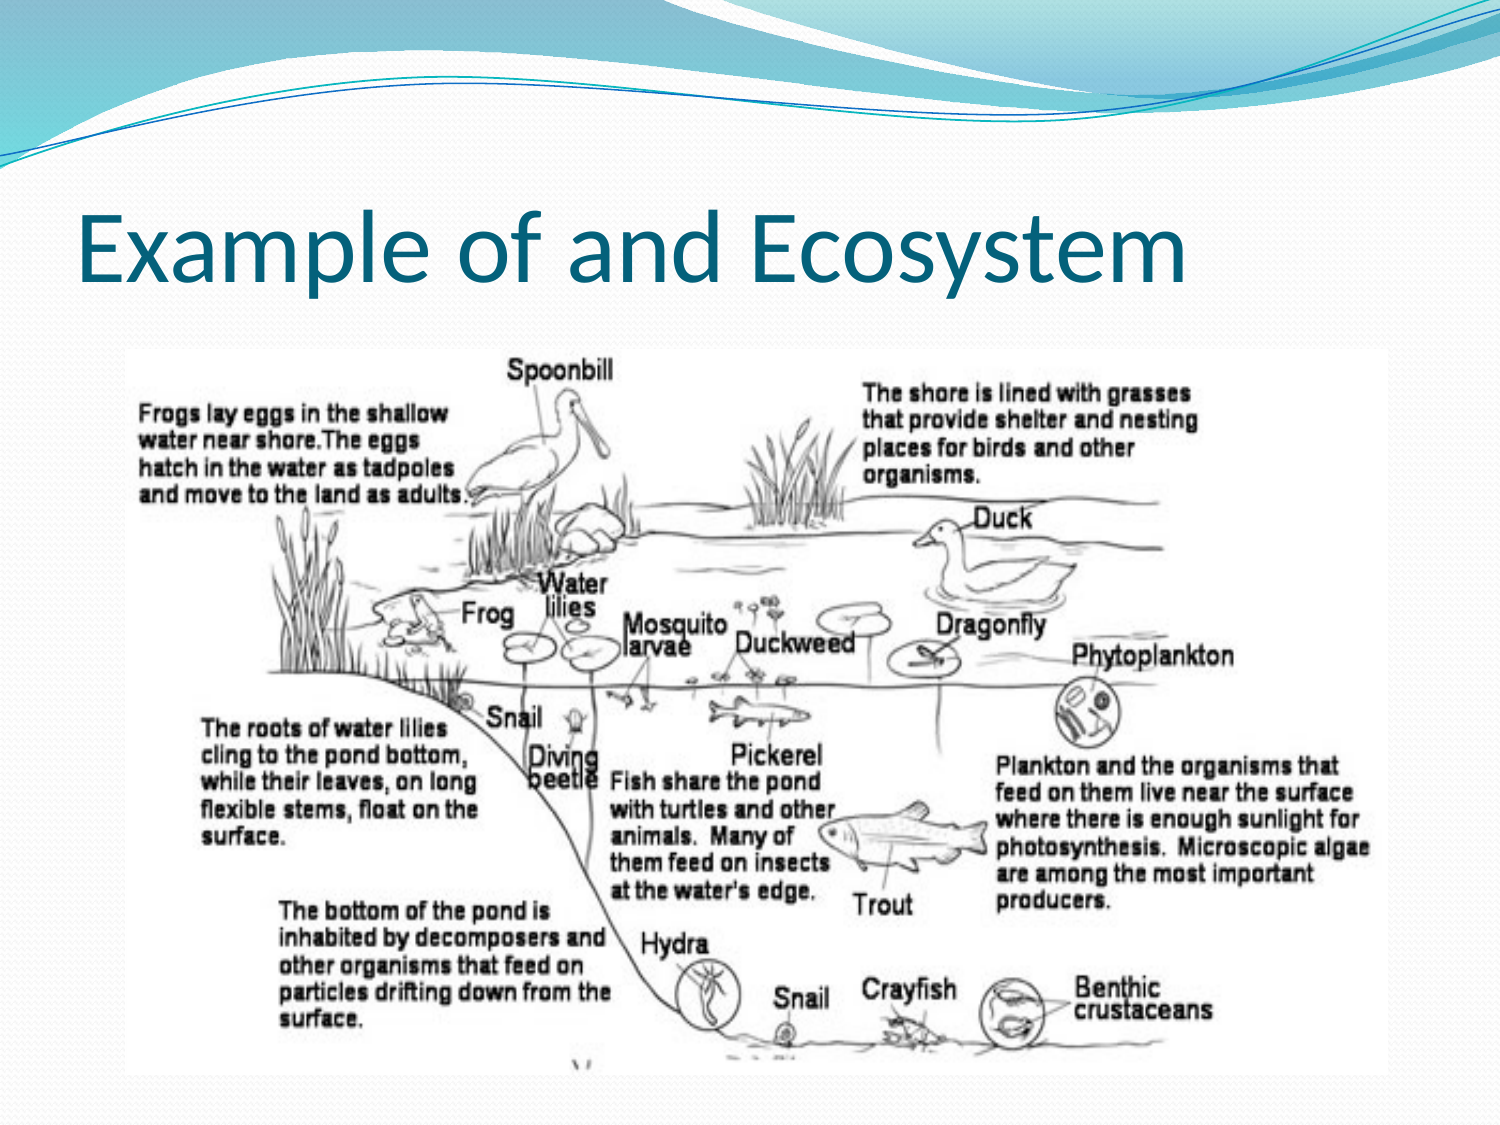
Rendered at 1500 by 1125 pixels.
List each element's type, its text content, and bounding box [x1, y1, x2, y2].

picture [124, 349, 1388, 1076]
title Example of and Ecosystem [75, 115, 1425, 303]
